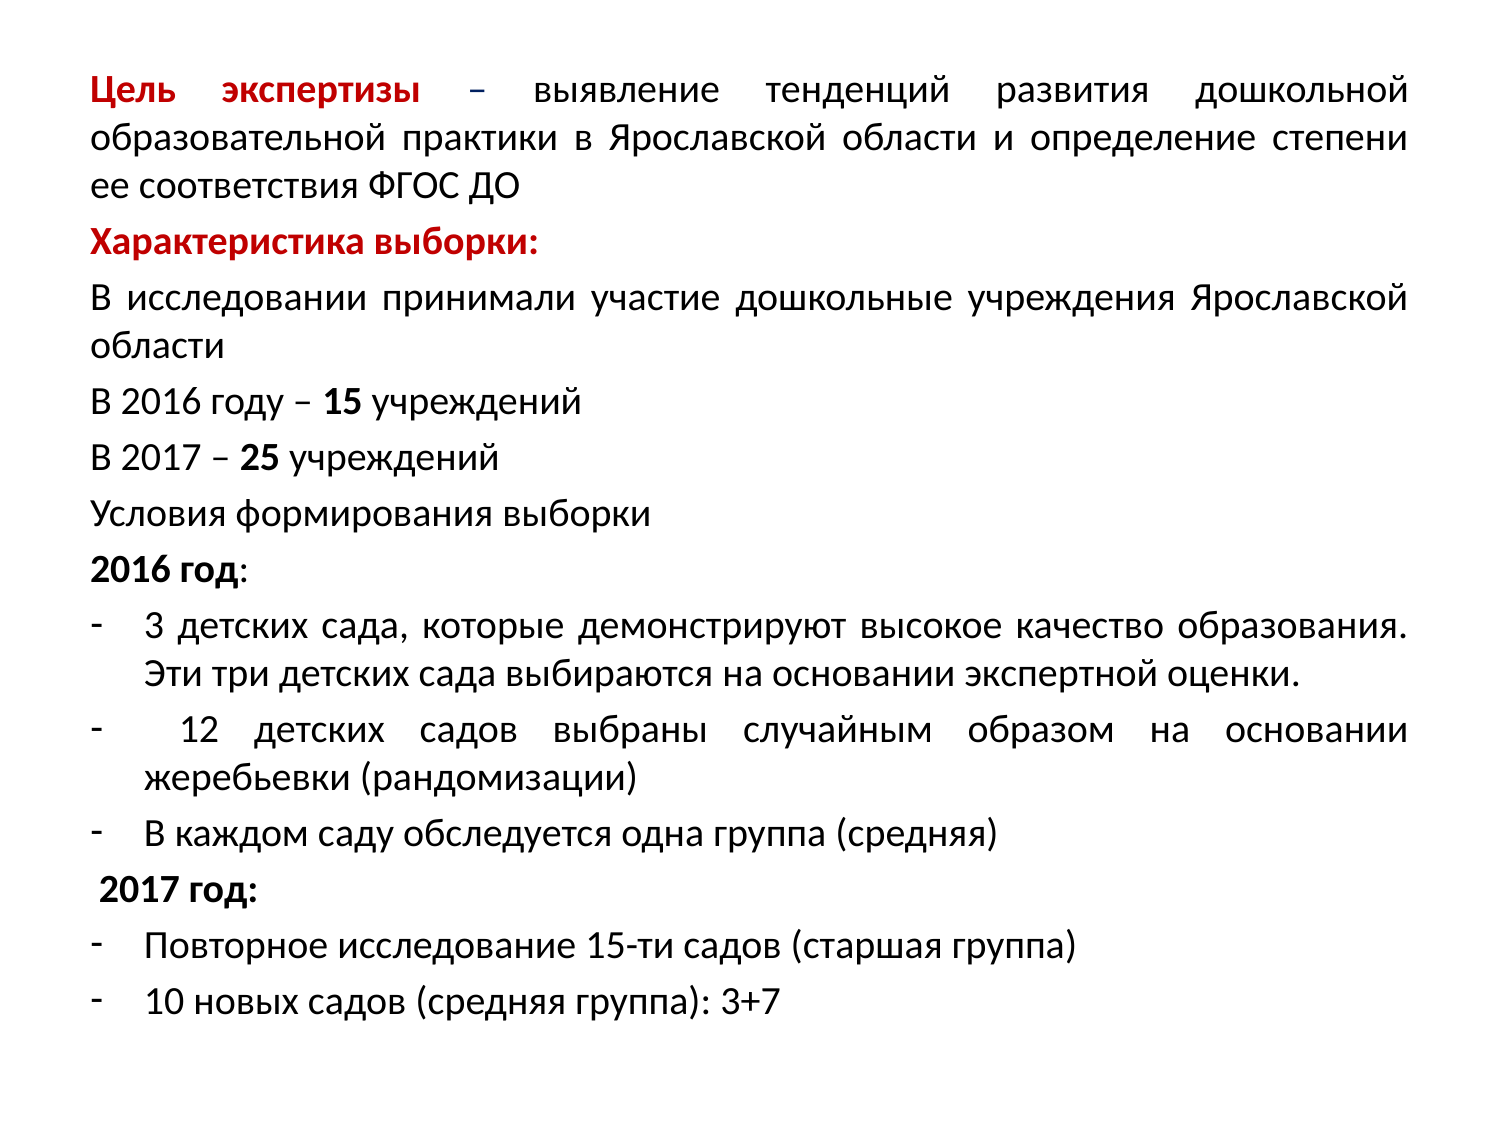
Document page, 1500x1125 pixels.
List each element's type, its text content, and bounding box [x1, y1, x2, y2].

list Цель экспертизы – выявление тенденций развития дошкольной образовательной практики в Ярославской области и определение степени ее соответствия ФГОС ДО Характеристика выборки: В исследовании принимали участие дошкольные учреждения Ярославской области В 2016 году – 15 учреждений В 2017 – 25 учреждений Условия формирования выборки 2016 год: 3 детских сада, которые демонстрируют высокое качество образования. Эти три детских сада выбираются на основании экспертной оценки. 12 детских садов выбраны случайным образом на основании жеребьевки (рандомизации) В каждом саду обследуется одна группа (средняя) 2017 год: Повторное исследование 15-ти садов (старшая группа) 10 новых садов (средняя группа): 3+7 [74, 54, 1426, 1036]
